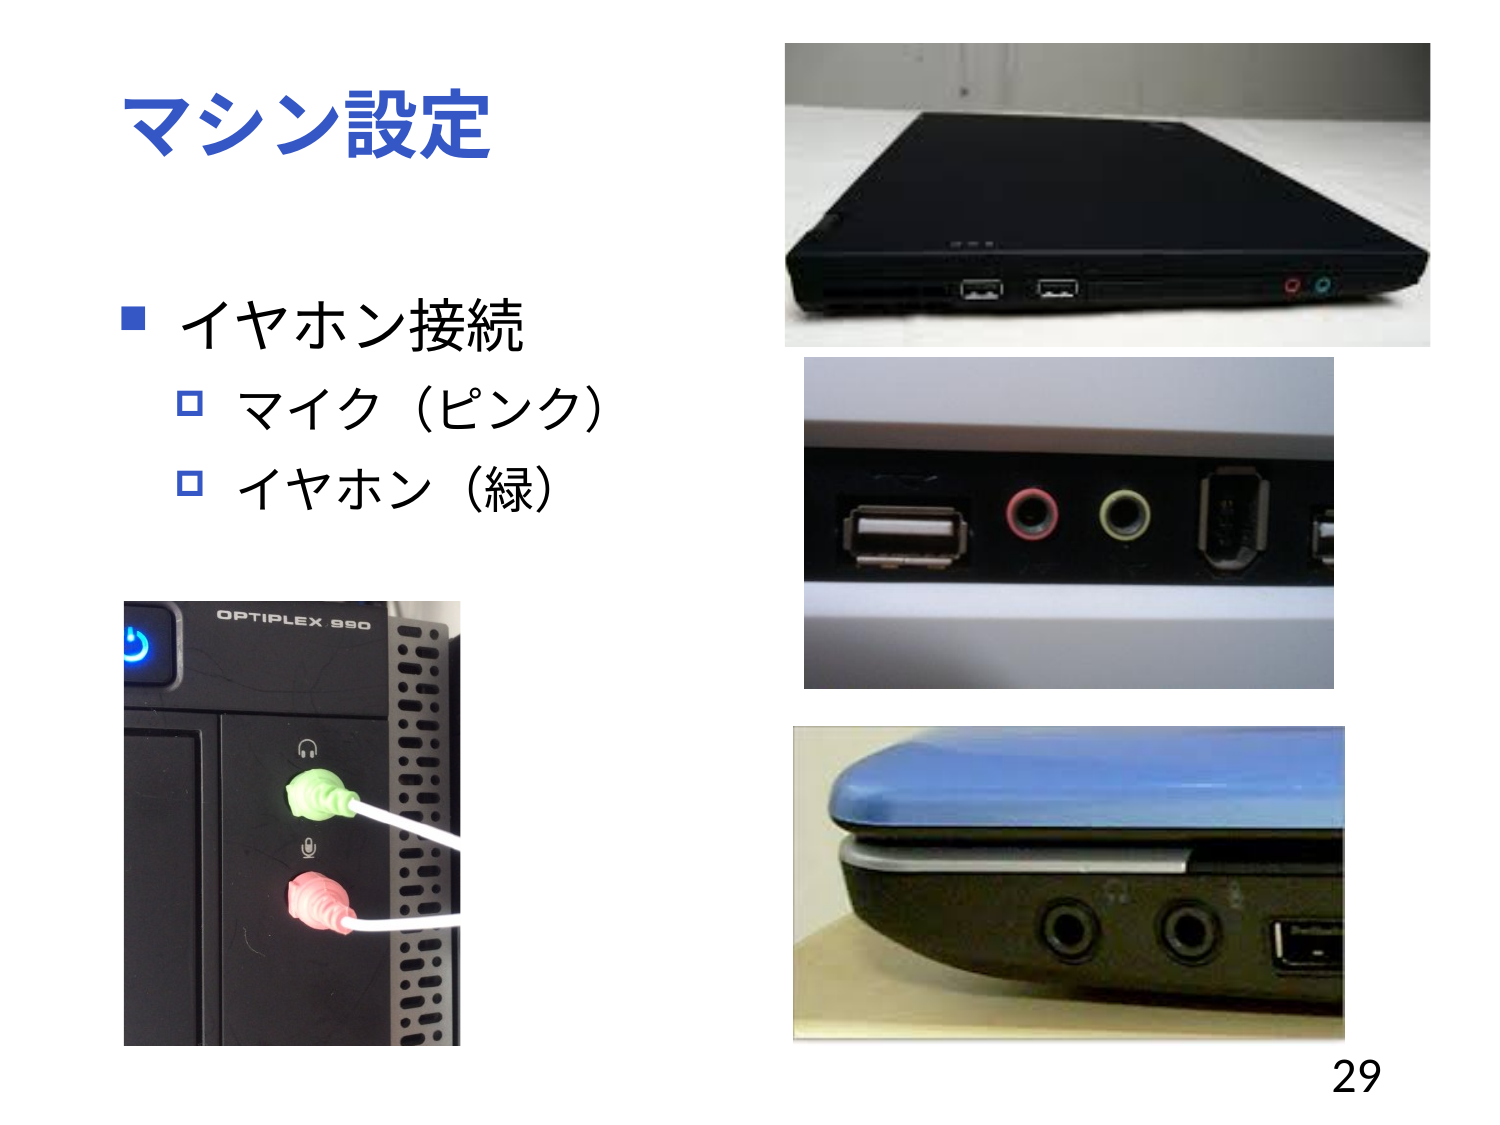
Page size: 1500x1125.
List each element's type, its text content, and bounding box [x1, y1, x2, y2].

picture [804, 357, 1334, 689]
picture [784, 43, 1431, 347]
title マシン設定 [103, 19, 1397, 237]
list イヤホン接続 マイク（ピンク） イヤホン（緑） [103, 267, 1397, 981]
picture [123, 601, 461, 1046]
picture [793, 726, 1345, 1046]
slide_number 29 [1059, 1042, 1397, 1103]
